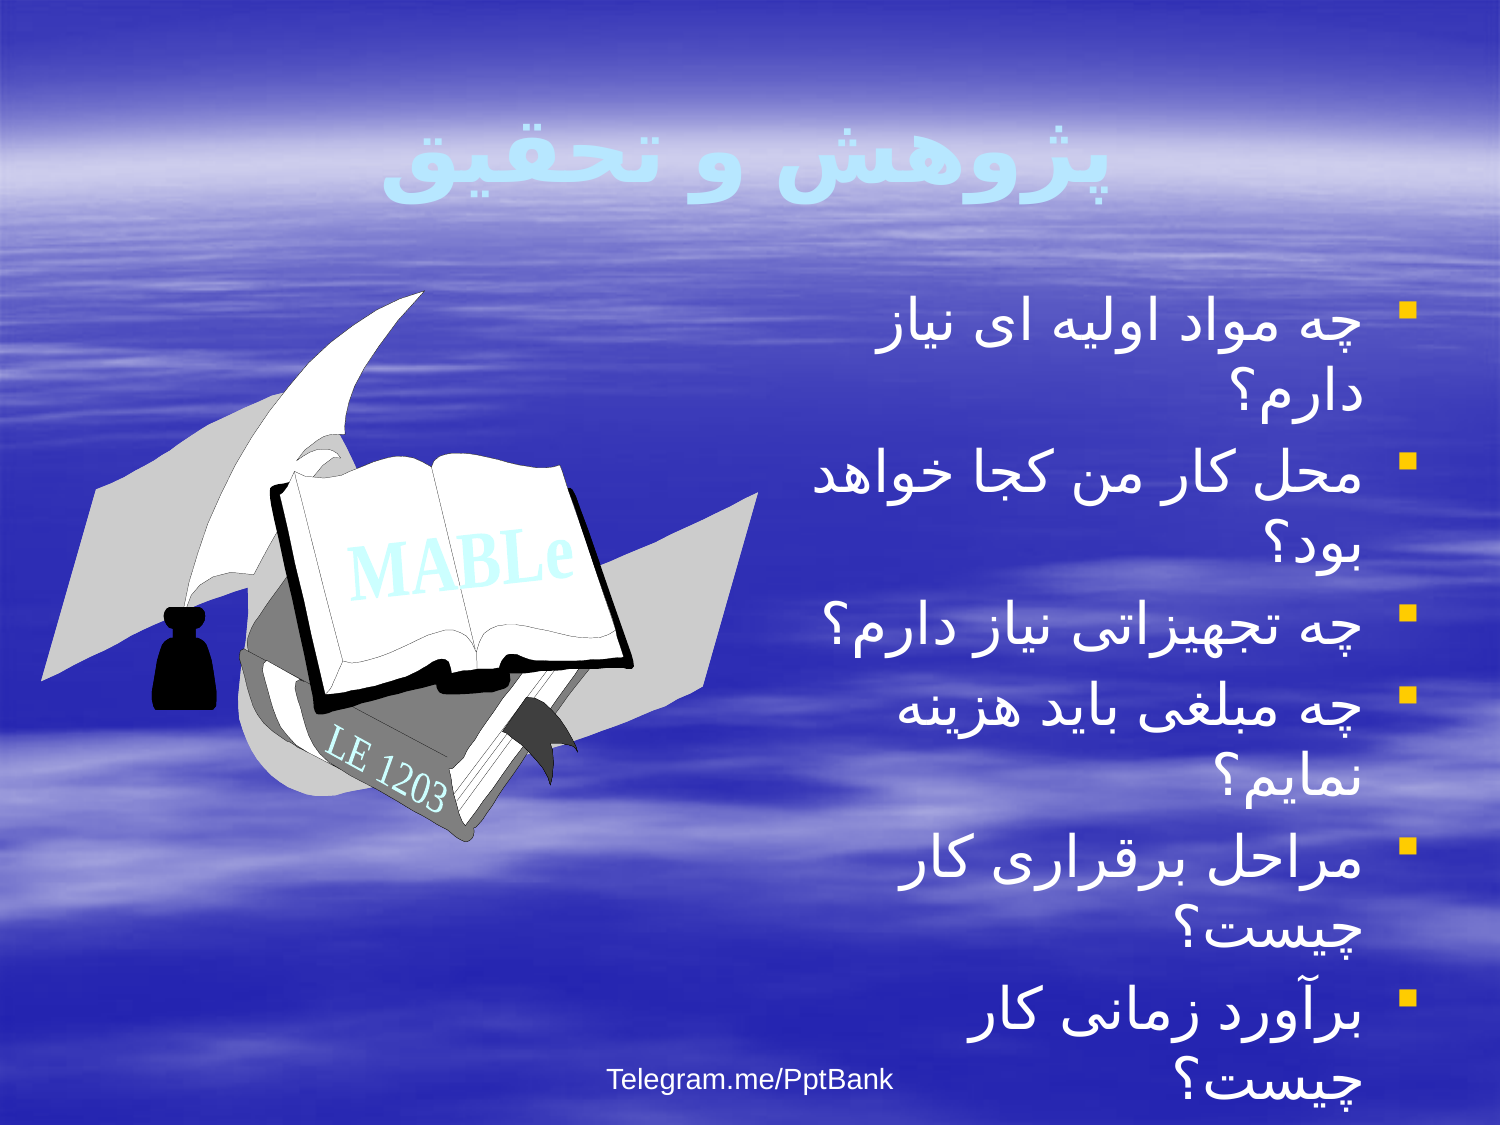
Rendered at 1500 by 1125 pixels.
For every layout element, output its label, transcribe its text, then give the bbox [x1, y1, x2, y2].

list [40, 290, 762, 847]
list چه مواد اولیه ای نیاز دارم؟ محل کار من کجا خواهد بود؟ چه تجهیزاتی نیاز دارم؟ چه مبلغی باید هزینه نمایم؟ مراحل برقراری کار چیست؟ برآورد زمانی کار چیست؟ رقبای من چه کسانی هستند؟ [748, 275, 1437, 1001]
title پژوهش و تحقیق [49, 37, 1446, 255]
footer Telegram.me/PptBank [512, 1024, 988, 1103]
